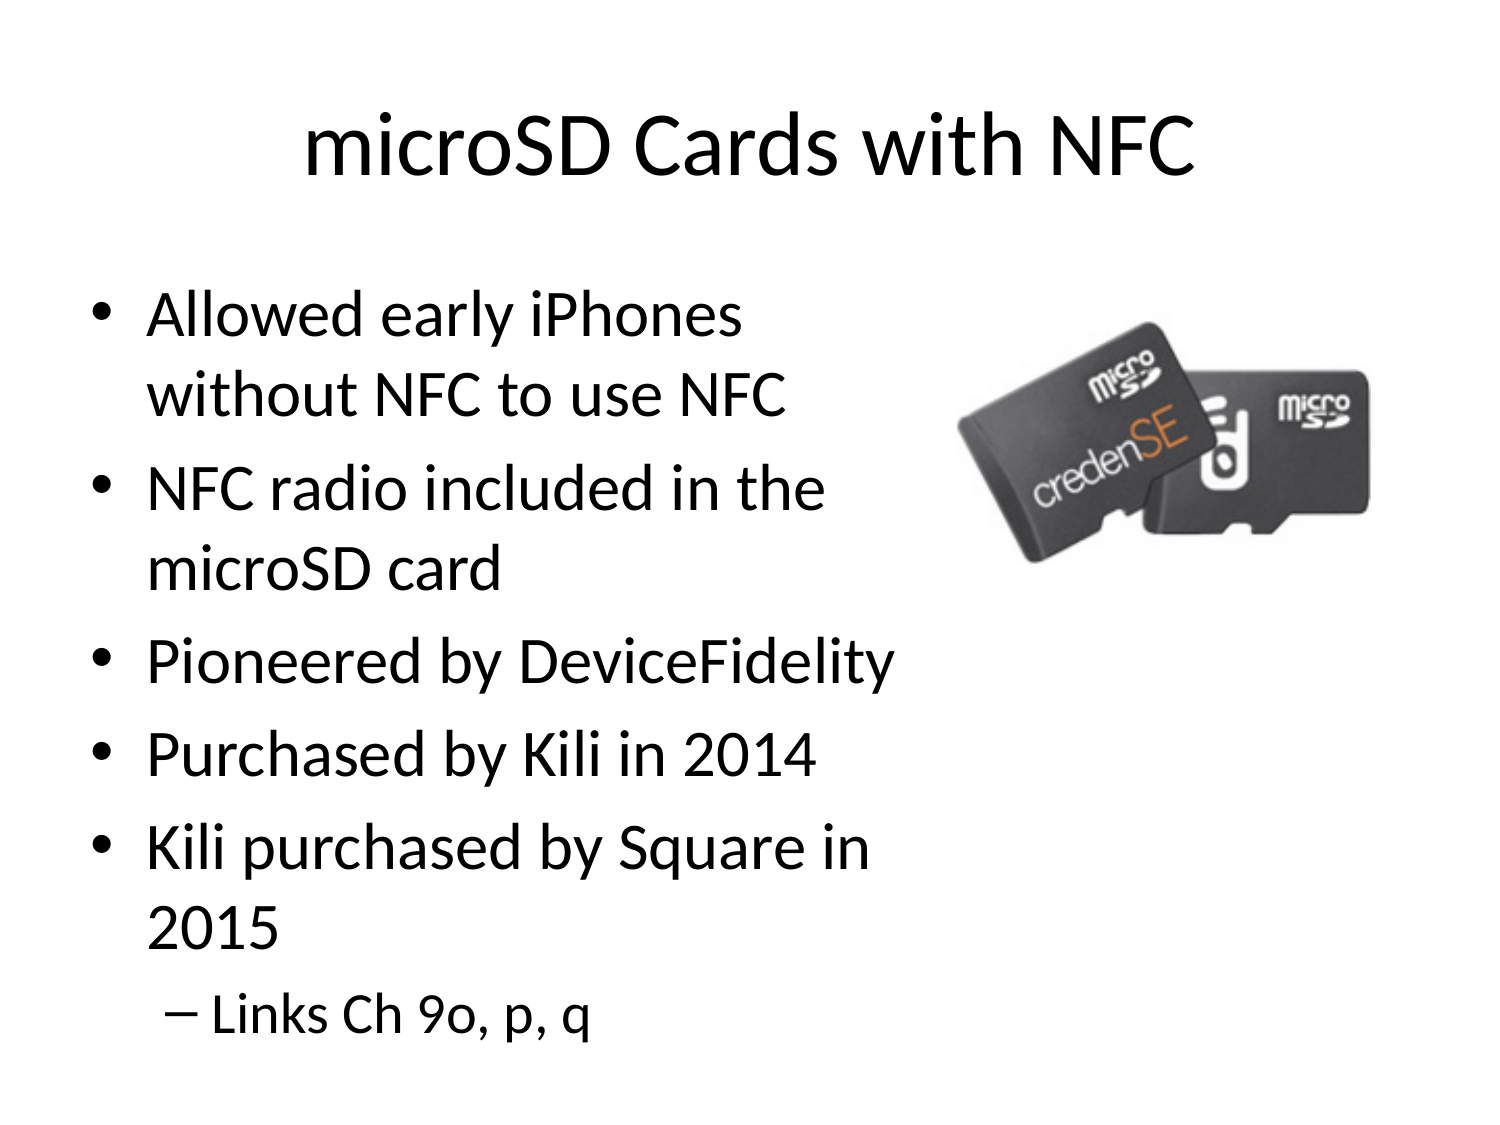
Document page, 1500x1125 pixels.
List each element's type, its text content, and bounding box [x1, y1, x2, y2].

list Allowed early iPhones without NFC to use NFC NFC radio included in the microSD card Pioneered by DeviceFidelity Purchased by Kili in 2014 Kili purchased by Square in 2015 Links Ch 9o, p, q [75, 262, 957, 1125]
picture [956, 247, 1374, 665]
title microSD Cards with NFC [75, 45, 1425, 233]
